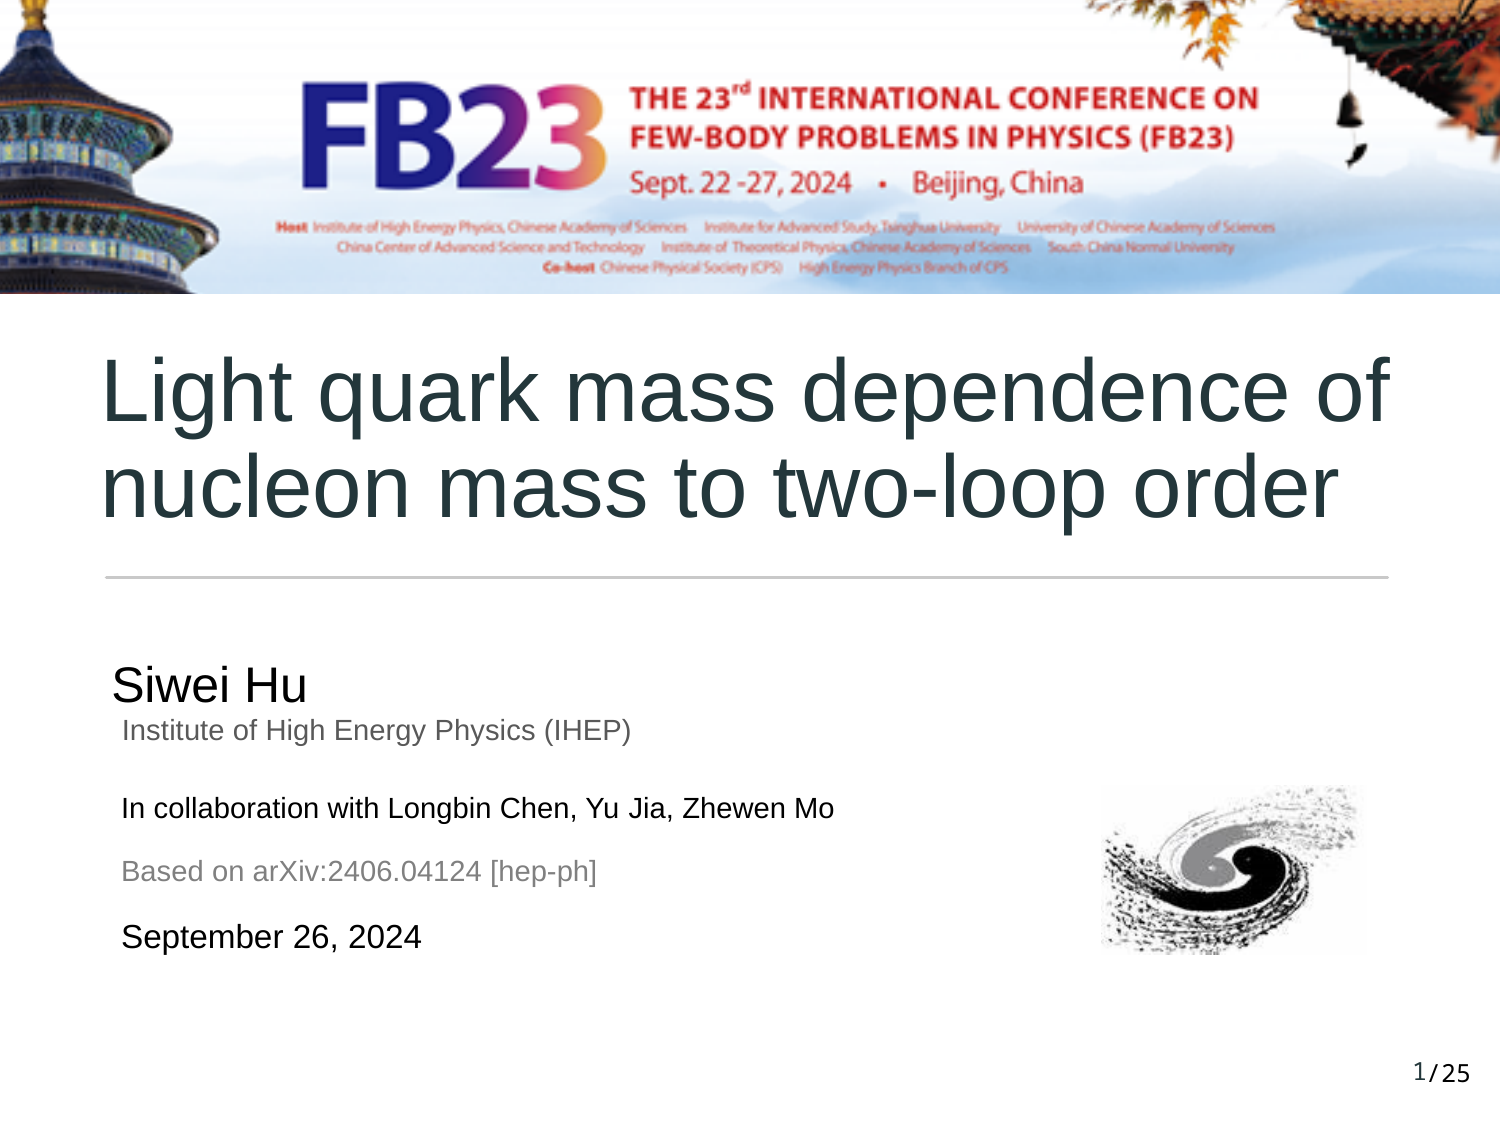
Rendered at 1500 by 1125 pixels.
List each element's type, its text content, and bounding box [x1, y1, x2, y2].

picture [0, 0, 1500, 294]
slide_number 1 [1089, 1042, 1428, 1103]
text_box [106, 645, 915, 964]
picture [1101, 785, 1367, 955]
title Light quark mass dependence of nucleon mass to two-loop order [100, 294, 1400, 545]
